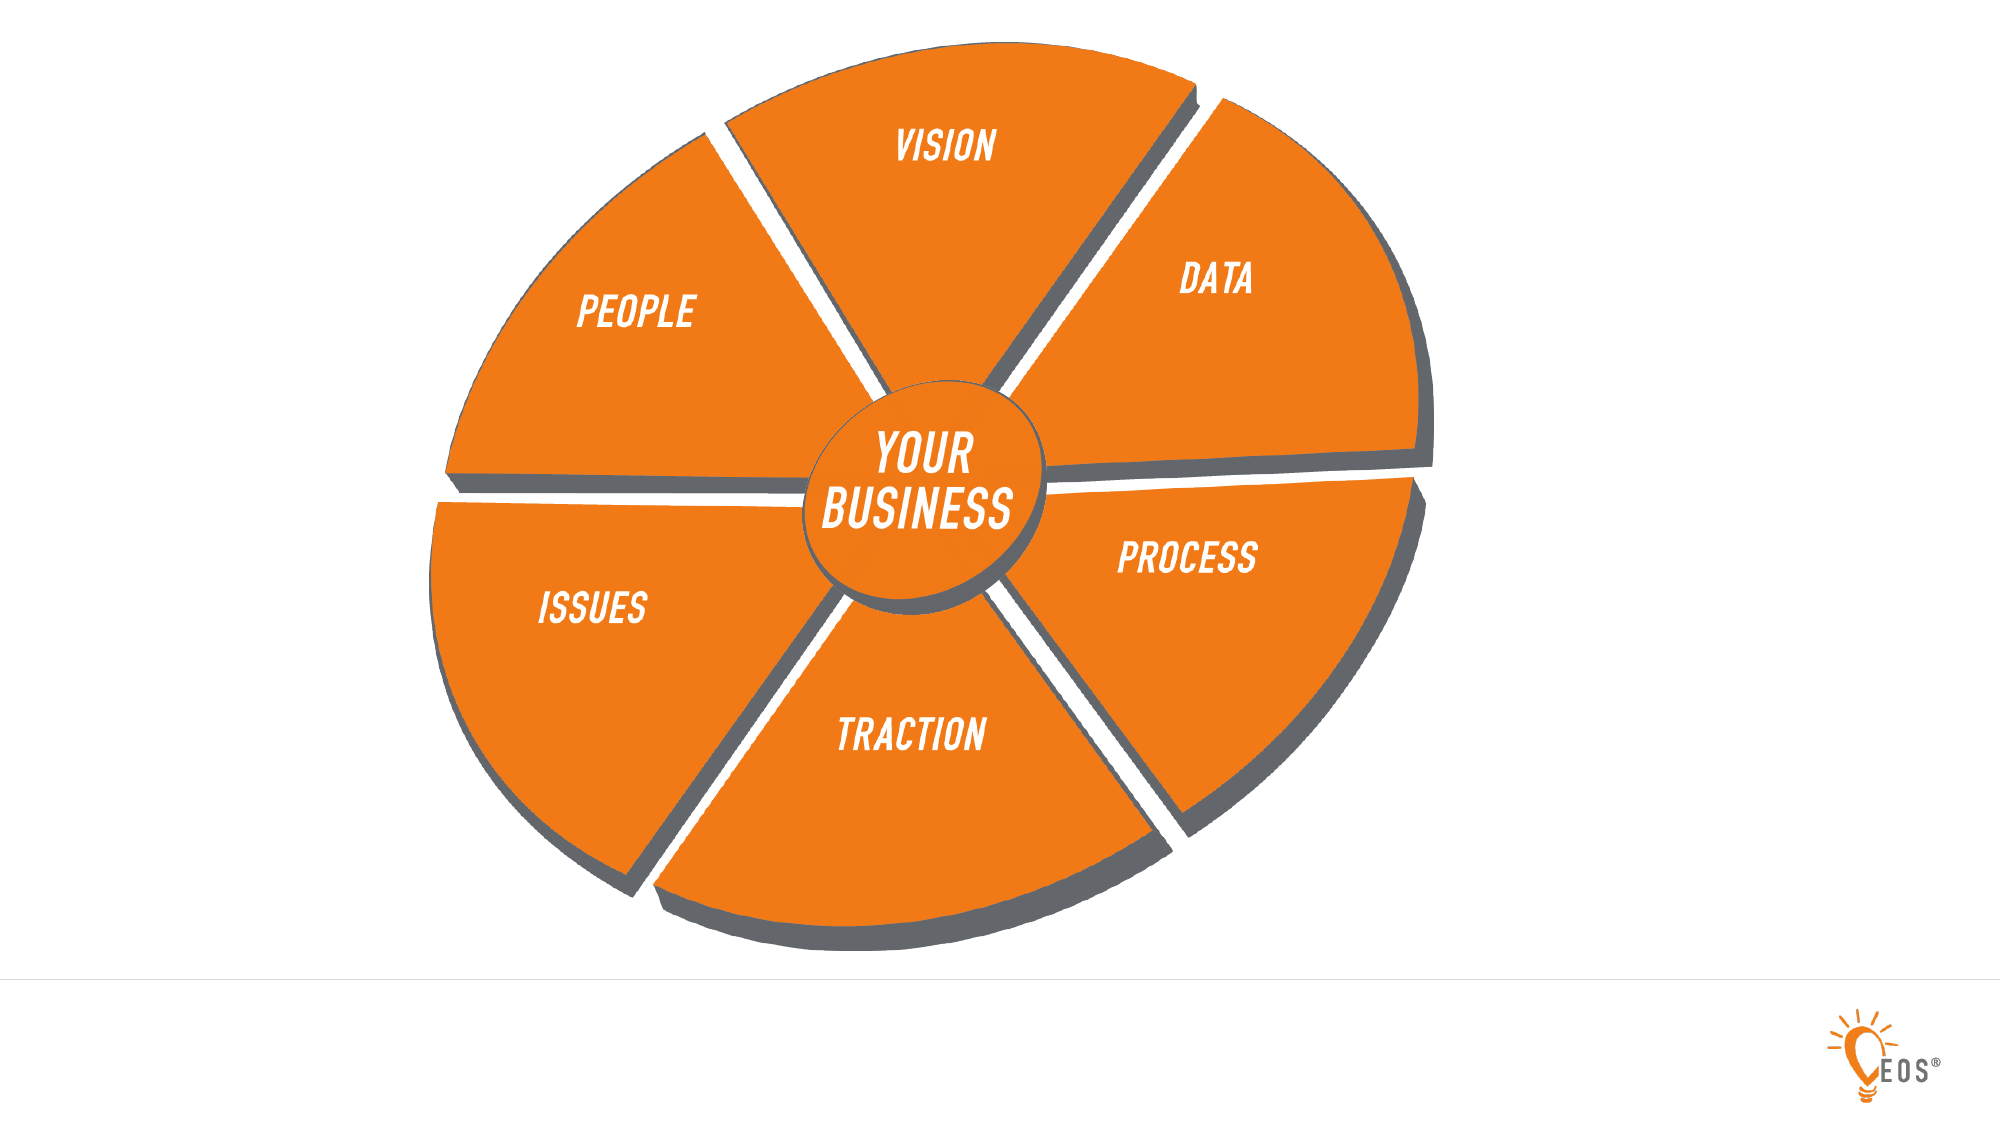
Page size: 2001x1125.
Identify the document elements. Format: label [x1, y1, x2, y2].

text_box [429, 42, 1434, 951]
picture [1826, 1005, 1941, 1107]
